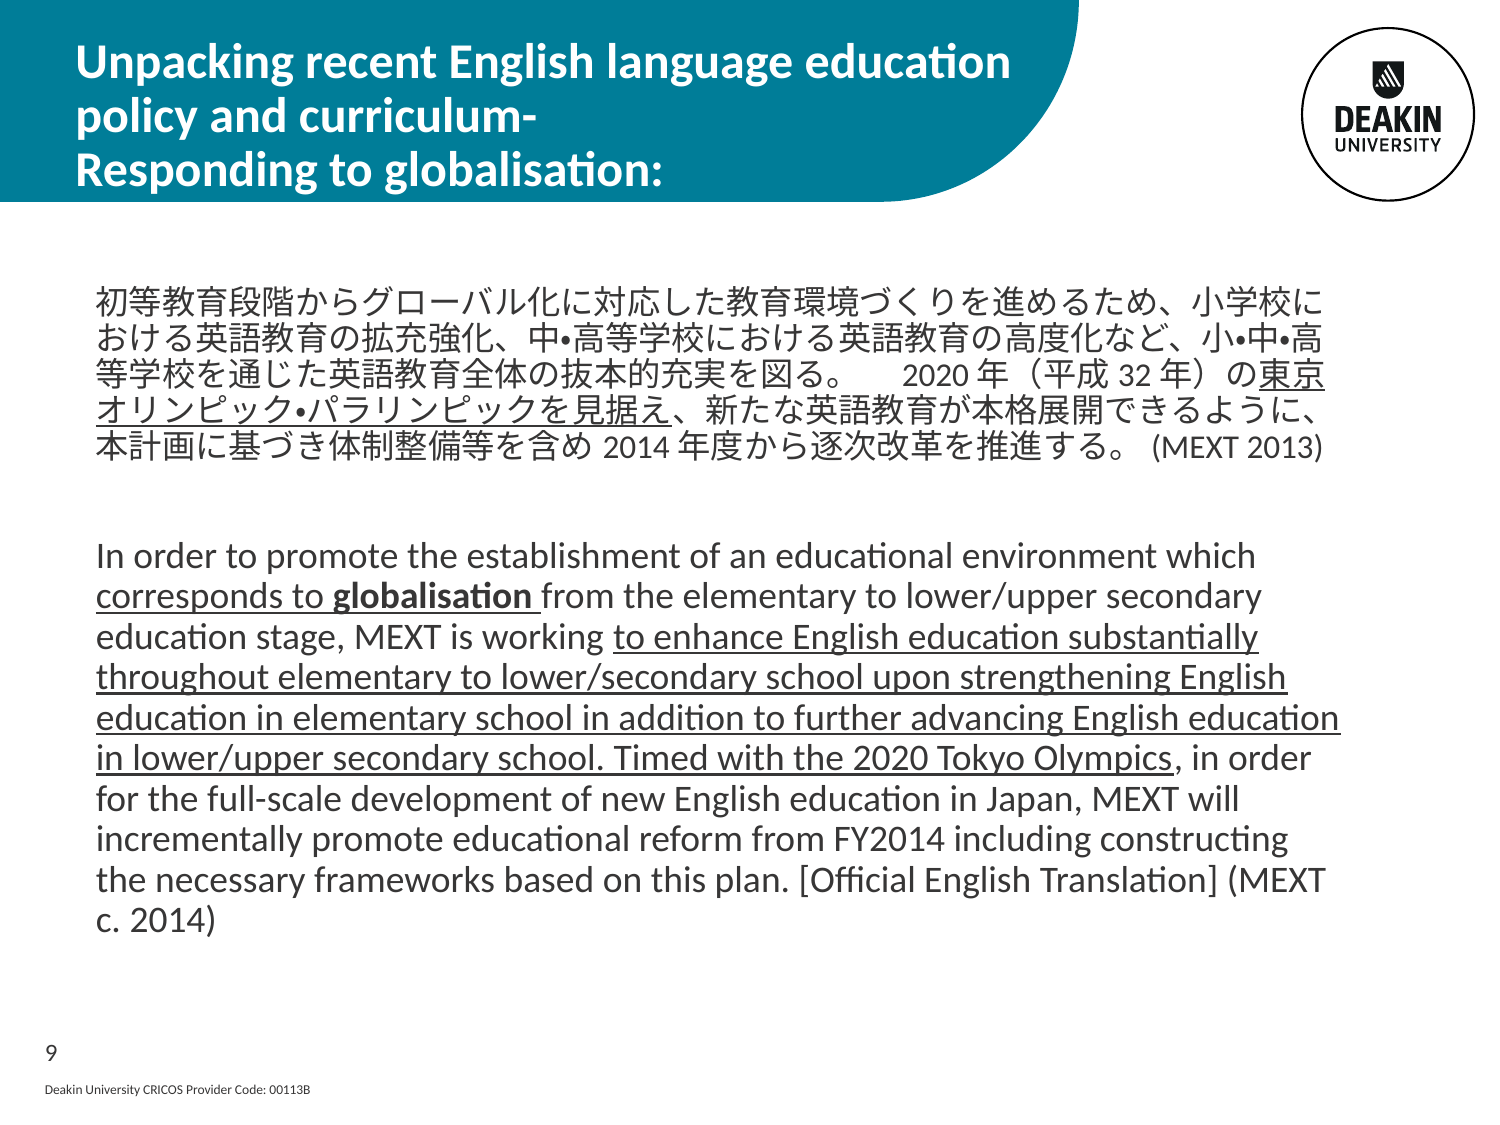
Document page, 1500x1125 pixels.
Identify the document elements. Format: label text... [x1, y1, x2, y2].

footer Deakin University CRICOS Provider Code: 00113B [29, 1072, 845, 1107]
title Unpacking recent English language education policy and curriculum- Responding to globalisation: [60, 27, 1079, 202]
slide_number 9 [29, 1031, 101, 1072]
list 初等教育段階からグローバル化に対応した教育環境づくりを進めるため、小学校における英語教育の拡充強化、中・高等学校における英語教育の高度化など、小・中・高等学校を通じた英語教育全体の抜本的充実を図る。 2020年（平成32年）の東京オリンピック・パラリンピックを見据え、新たな英語教育が本格展開できるように、本計画に基づき体制整備等を含め2014年度から逐次改革を推進する。(MEXT 2013) In order to promote the establishment of an educational environment which corresponds to globalisation from the elementary to lower/upper secondary education stage, MEXT is working to enhance English education substantially throughout elementary to lower/secondary school upon strengthening English education in elementary school in addition to further advancing English education in lower/upper secondary school. Timed with the 2020 Tokyo Olympics, in order for the full-scale development of new English education in Japan, MEXT will incrementally promote educational reform from FY2014 including constructing the necessary frameworks based on this plan. [Official English Translation] (MEXT c. 2014) [80, 278, 1358, 964]
